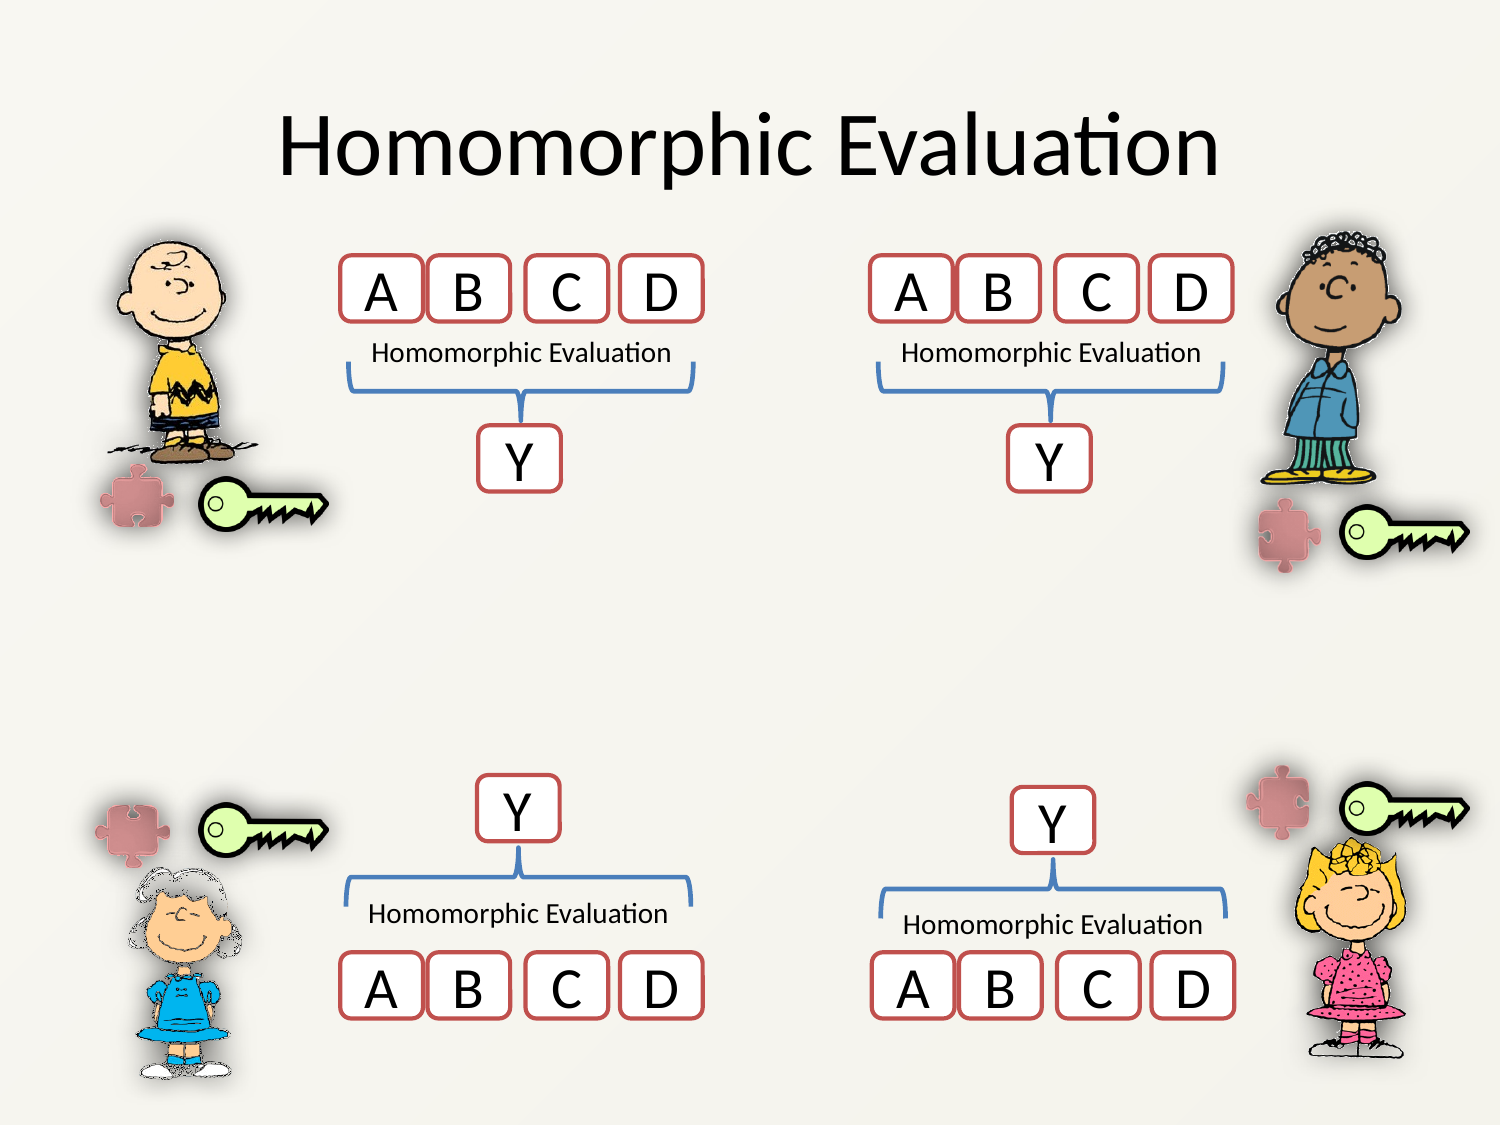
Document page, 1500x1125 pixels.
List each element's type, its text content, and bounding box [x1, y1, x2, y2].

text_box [871, 786, 1235, 949]
picture [1239, 771, 1470, 1060]
picture [99, 231, 264, 528]
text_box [340, 951, 703, 1019]
picture [1252, 504, 1327, 568]
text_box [869, 255, 1233, 322]
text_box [871, 955, 1235, 1019]
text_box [336, 774, 700, 938]
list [1260, 231, 1402, 485]
title Homomorphic Evaluation [75, 45, 1425, 233]
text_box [340, 325, 703, 492]
picture [198, 476, 329, 532]
picture [1339, 503, 1470, 560]
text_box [340, 255, 703, 322]
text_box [869, 325, 1233, 492]
picture [64, 802, 329, 1081]
